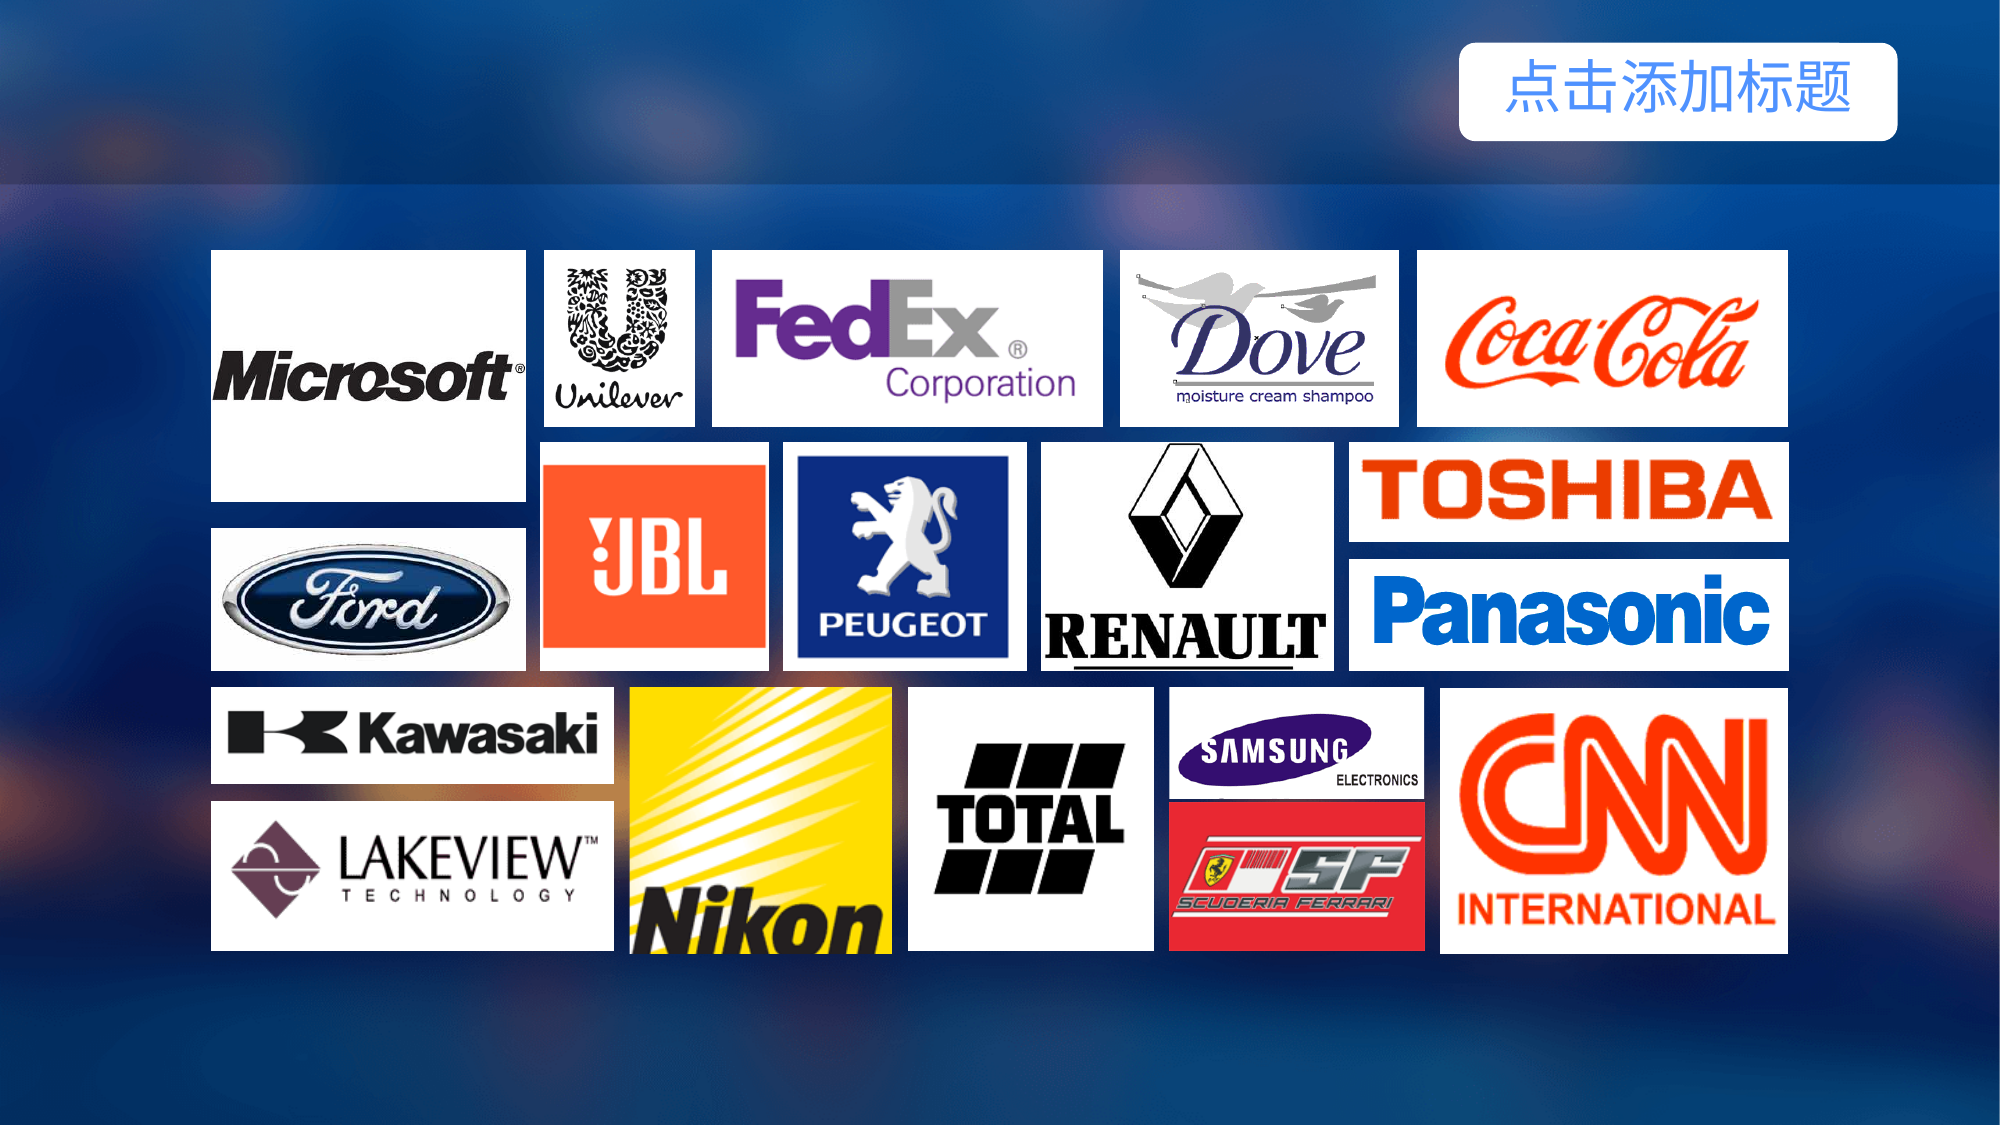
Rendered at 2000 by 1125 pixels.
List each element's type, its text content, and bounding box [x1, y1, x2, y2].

picture [0, 0, 2000, 1125]
text_box [1456, 40, 1900, 144]
text_box 点击添加标题 [1488, 43, 1868, 128]
